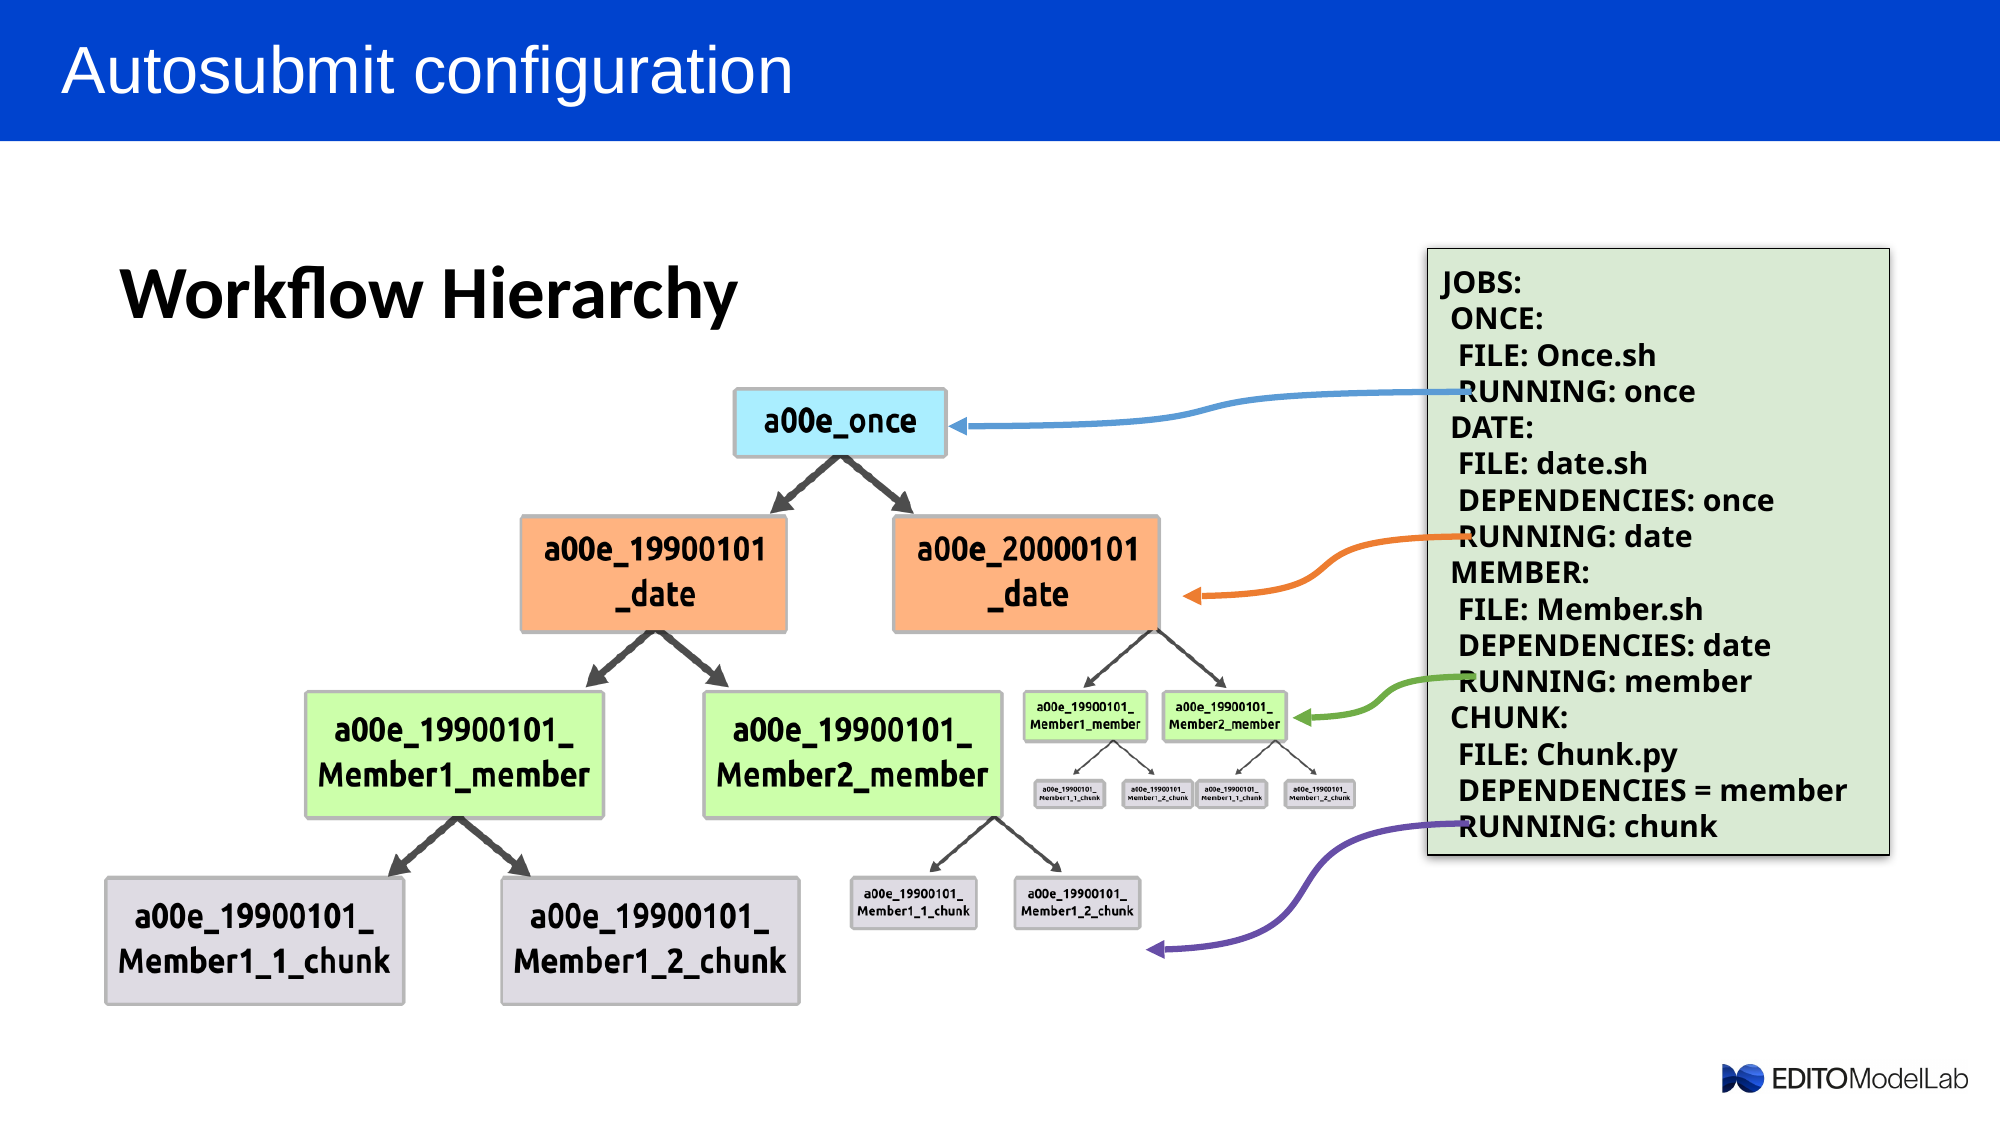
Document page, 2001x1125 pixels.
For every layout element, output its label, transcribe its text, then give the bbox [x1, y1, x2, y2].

text_box Workflow Hierarchy [104, 228, 816, 349]
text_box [1292, 676, 1477, 719]
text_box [1182, 536, 1472, 597]
text_box Autosubmit configuration [46, 18, 1212, 115]
picture [1721, 1059, 1968, 1094]
text_box JOBS: ONCE: FILE: Once.sh RUNNING: once DATE: FILE: date.sh DEPENDENCIES: once RUNNING: date MEMBER: FILE: Member.sh DEPENDENCIES: date RUNNING: member CHUNK: FILE: Chunk.py DEPENDENCIES = member RUNNING: chunk [1427, 248, 1890, 856]
picture [104, 387, 1356, 1006]
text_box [1145, 823, 1470, 950]
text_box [947, 391, 1472, 427]
